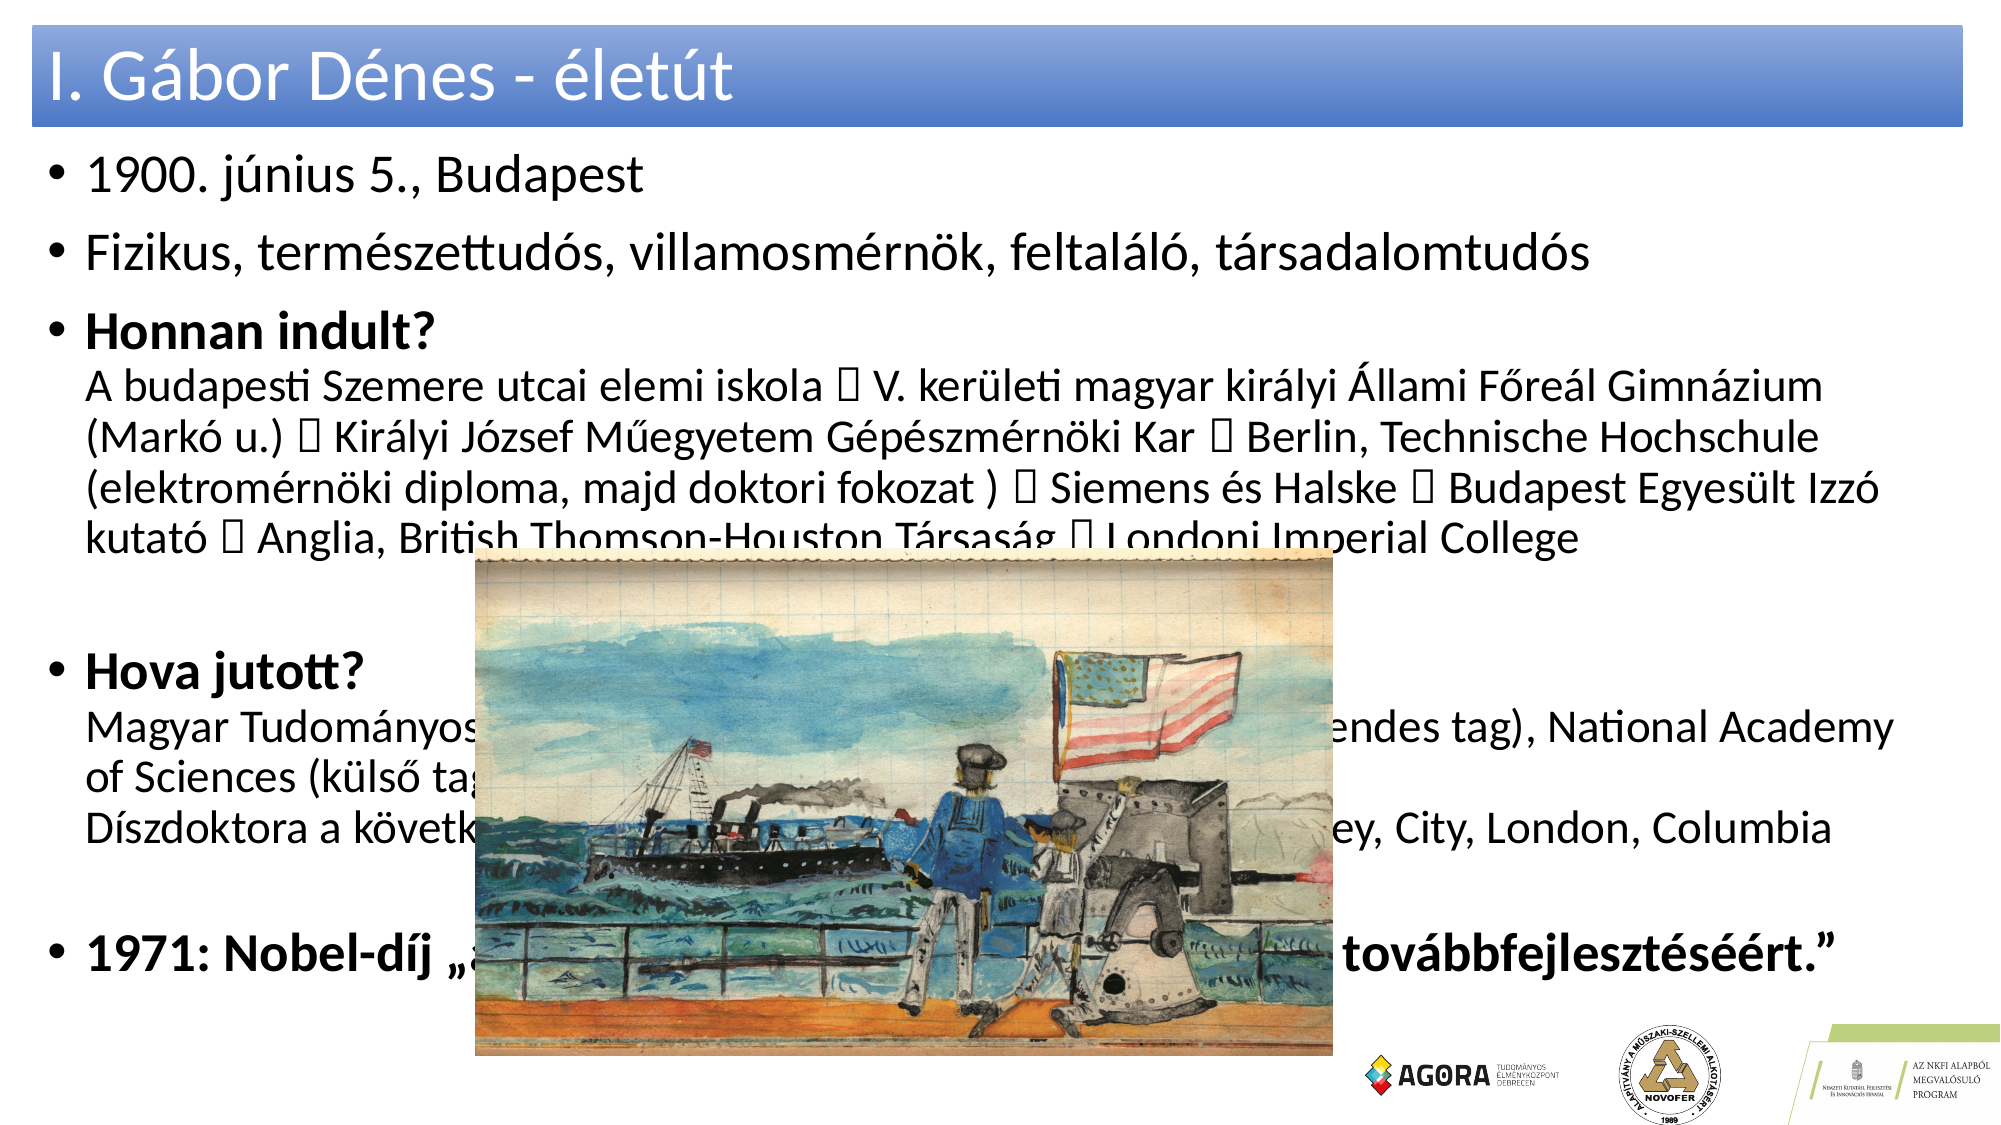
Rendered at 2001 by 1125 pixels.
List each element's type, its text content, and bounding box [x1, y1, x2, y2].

title I. Gábor Dénes - életút [32, 25, 1963, 127]
picture [1353, 1024, 2000, 1125]
list 1900. június 5., Budapest Fizikus, természettudós, villamosmérnök, feltaláló, társadalomtudós Honnan indult? A budapesti Szemere utcai elemi iskola  V. kerületi magyar királyi Állami Főreál Gimnázium (Markó u.)  Királyi József Műegyetem Gépészmérnöki Kar  Berlin, Technische Hochschule (elektromérnöki diploma, majd doktori fokozat )  Siemens és Halske  Budapest Egyesült Izzó kutató  Anglia, British Thomson-Houston Társaság  Londoni Imperial College Hova jutott? Magyar Tudományos Akadémia (tiszteletbeli tag), Royal Society (rendes tag), National Academy of Sciences (külső tag), Római Klub Díszdoktora a következő egyetemeknek: Southampton, Delft, Surrey, City, London, Columbia 1971: Nobel-díj „a holográfiai módszer feltalálásáért és továbbfejlesztéséért.” [32, 137, 1930, 1100]
picture [475, 547, 1333, 1056]
